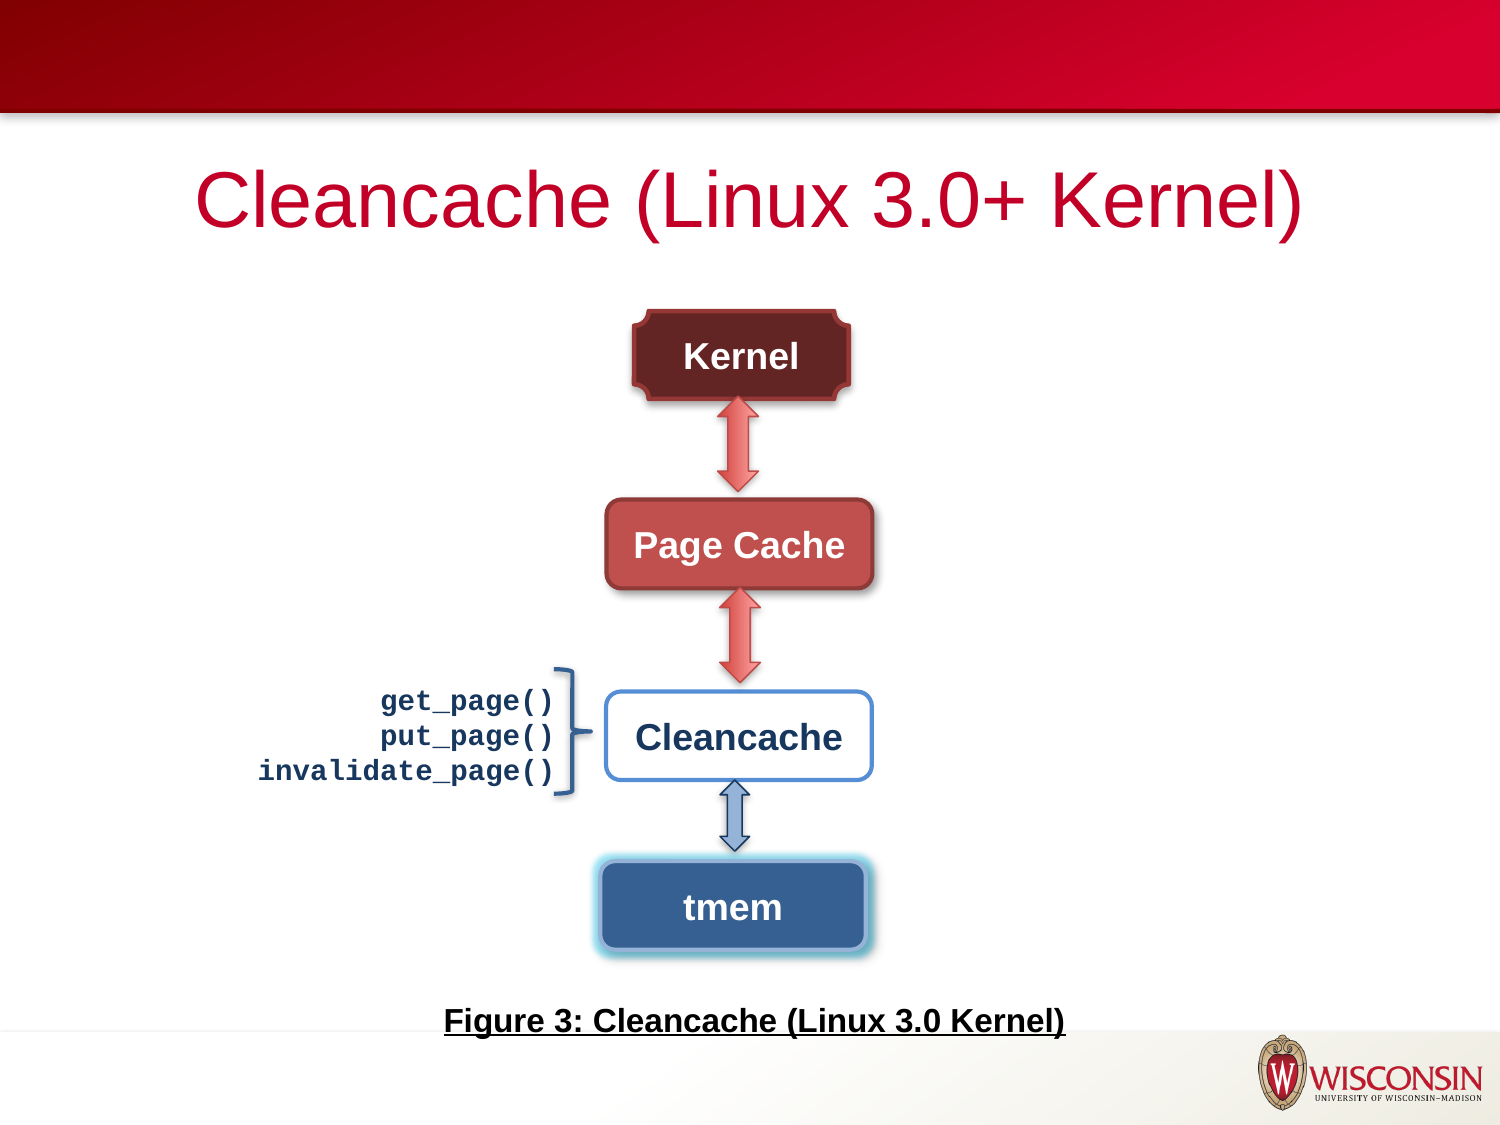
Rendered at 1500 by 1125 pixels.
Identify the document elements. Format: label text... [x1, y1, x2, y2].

text_box [718, 586, 762, 684]
text_box get_page() put_page() invalidate_page() [235, 673, 570, 794]
text_box Page Cache [604, 497, 875, 591]
text_box [719, 779, 751, 851]
text_box Cleancache [603, 689, 874, 783]
text_box tmem [598, 858, 868, 952]
text_box [553, 667, 593, 796]
text_box [716, 395, 760, 493]
title Cleancache (Linux 3.0+ Kernel) [75, 140, 1425, 303]
text_box Kernel [631, 309, 851, 401]
picture [1258, 1033, 1484, 1111]
text_box Figure 3: Cleancache (Linux 3.0 Kernel) [428, 991, 1081, 1047]
